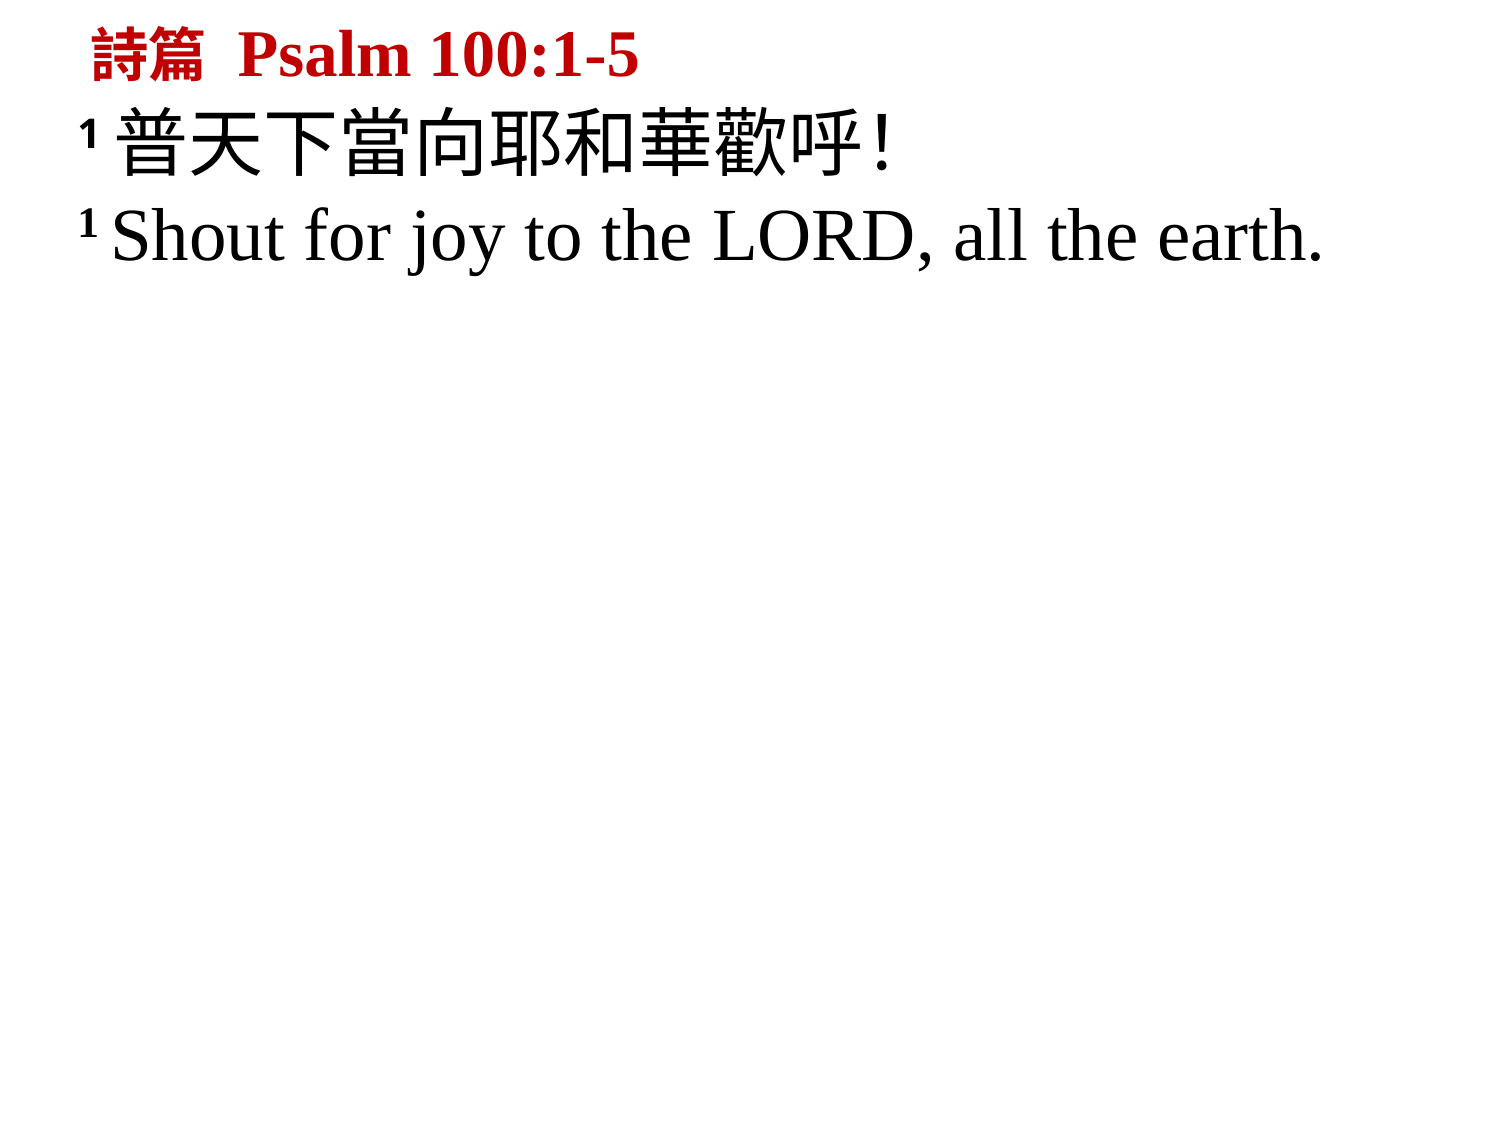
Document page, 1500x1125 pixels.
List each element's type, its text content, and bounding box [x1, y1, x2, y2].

list 1 普天下當向耶和華歡呼！ 1 Shout for joy to the Lord, all the earth. [62, 87, 1450, 975]
text_box 詩篇 Psalm 100:1-5 [74, 0, 1425, 87]
